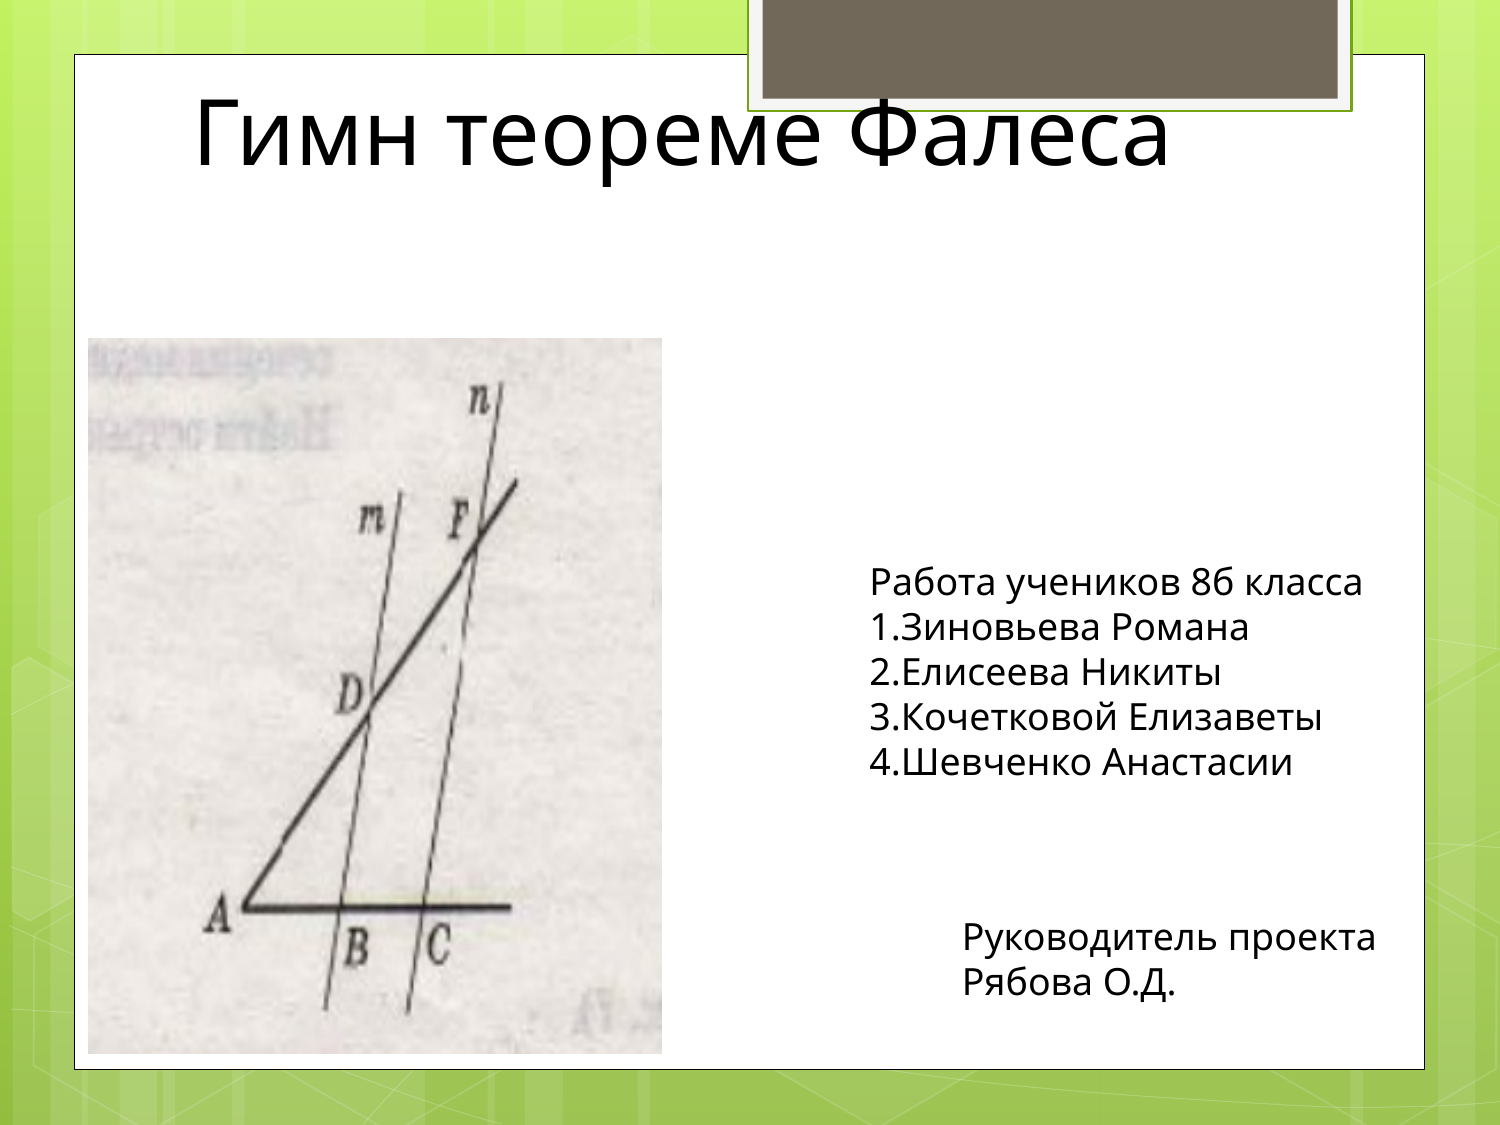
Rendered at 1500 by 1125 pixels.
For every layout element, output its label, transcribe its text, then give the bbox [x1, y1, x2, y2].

text_box Гимн теореме Фалеса [178, 66, 1213, 191]
text_box Руководитель проекта Рябова О.Д. [947, 905, 1402, 1010]
picture [88, 337, 662, 1054]
text_box Работа учеников 8б класса 1.Зиновьева Романа 2.Елисеева Никиты 3.Кочетковой Елизаветы 4.Шевченко Анастасии [854, 550, 1389, 791]
